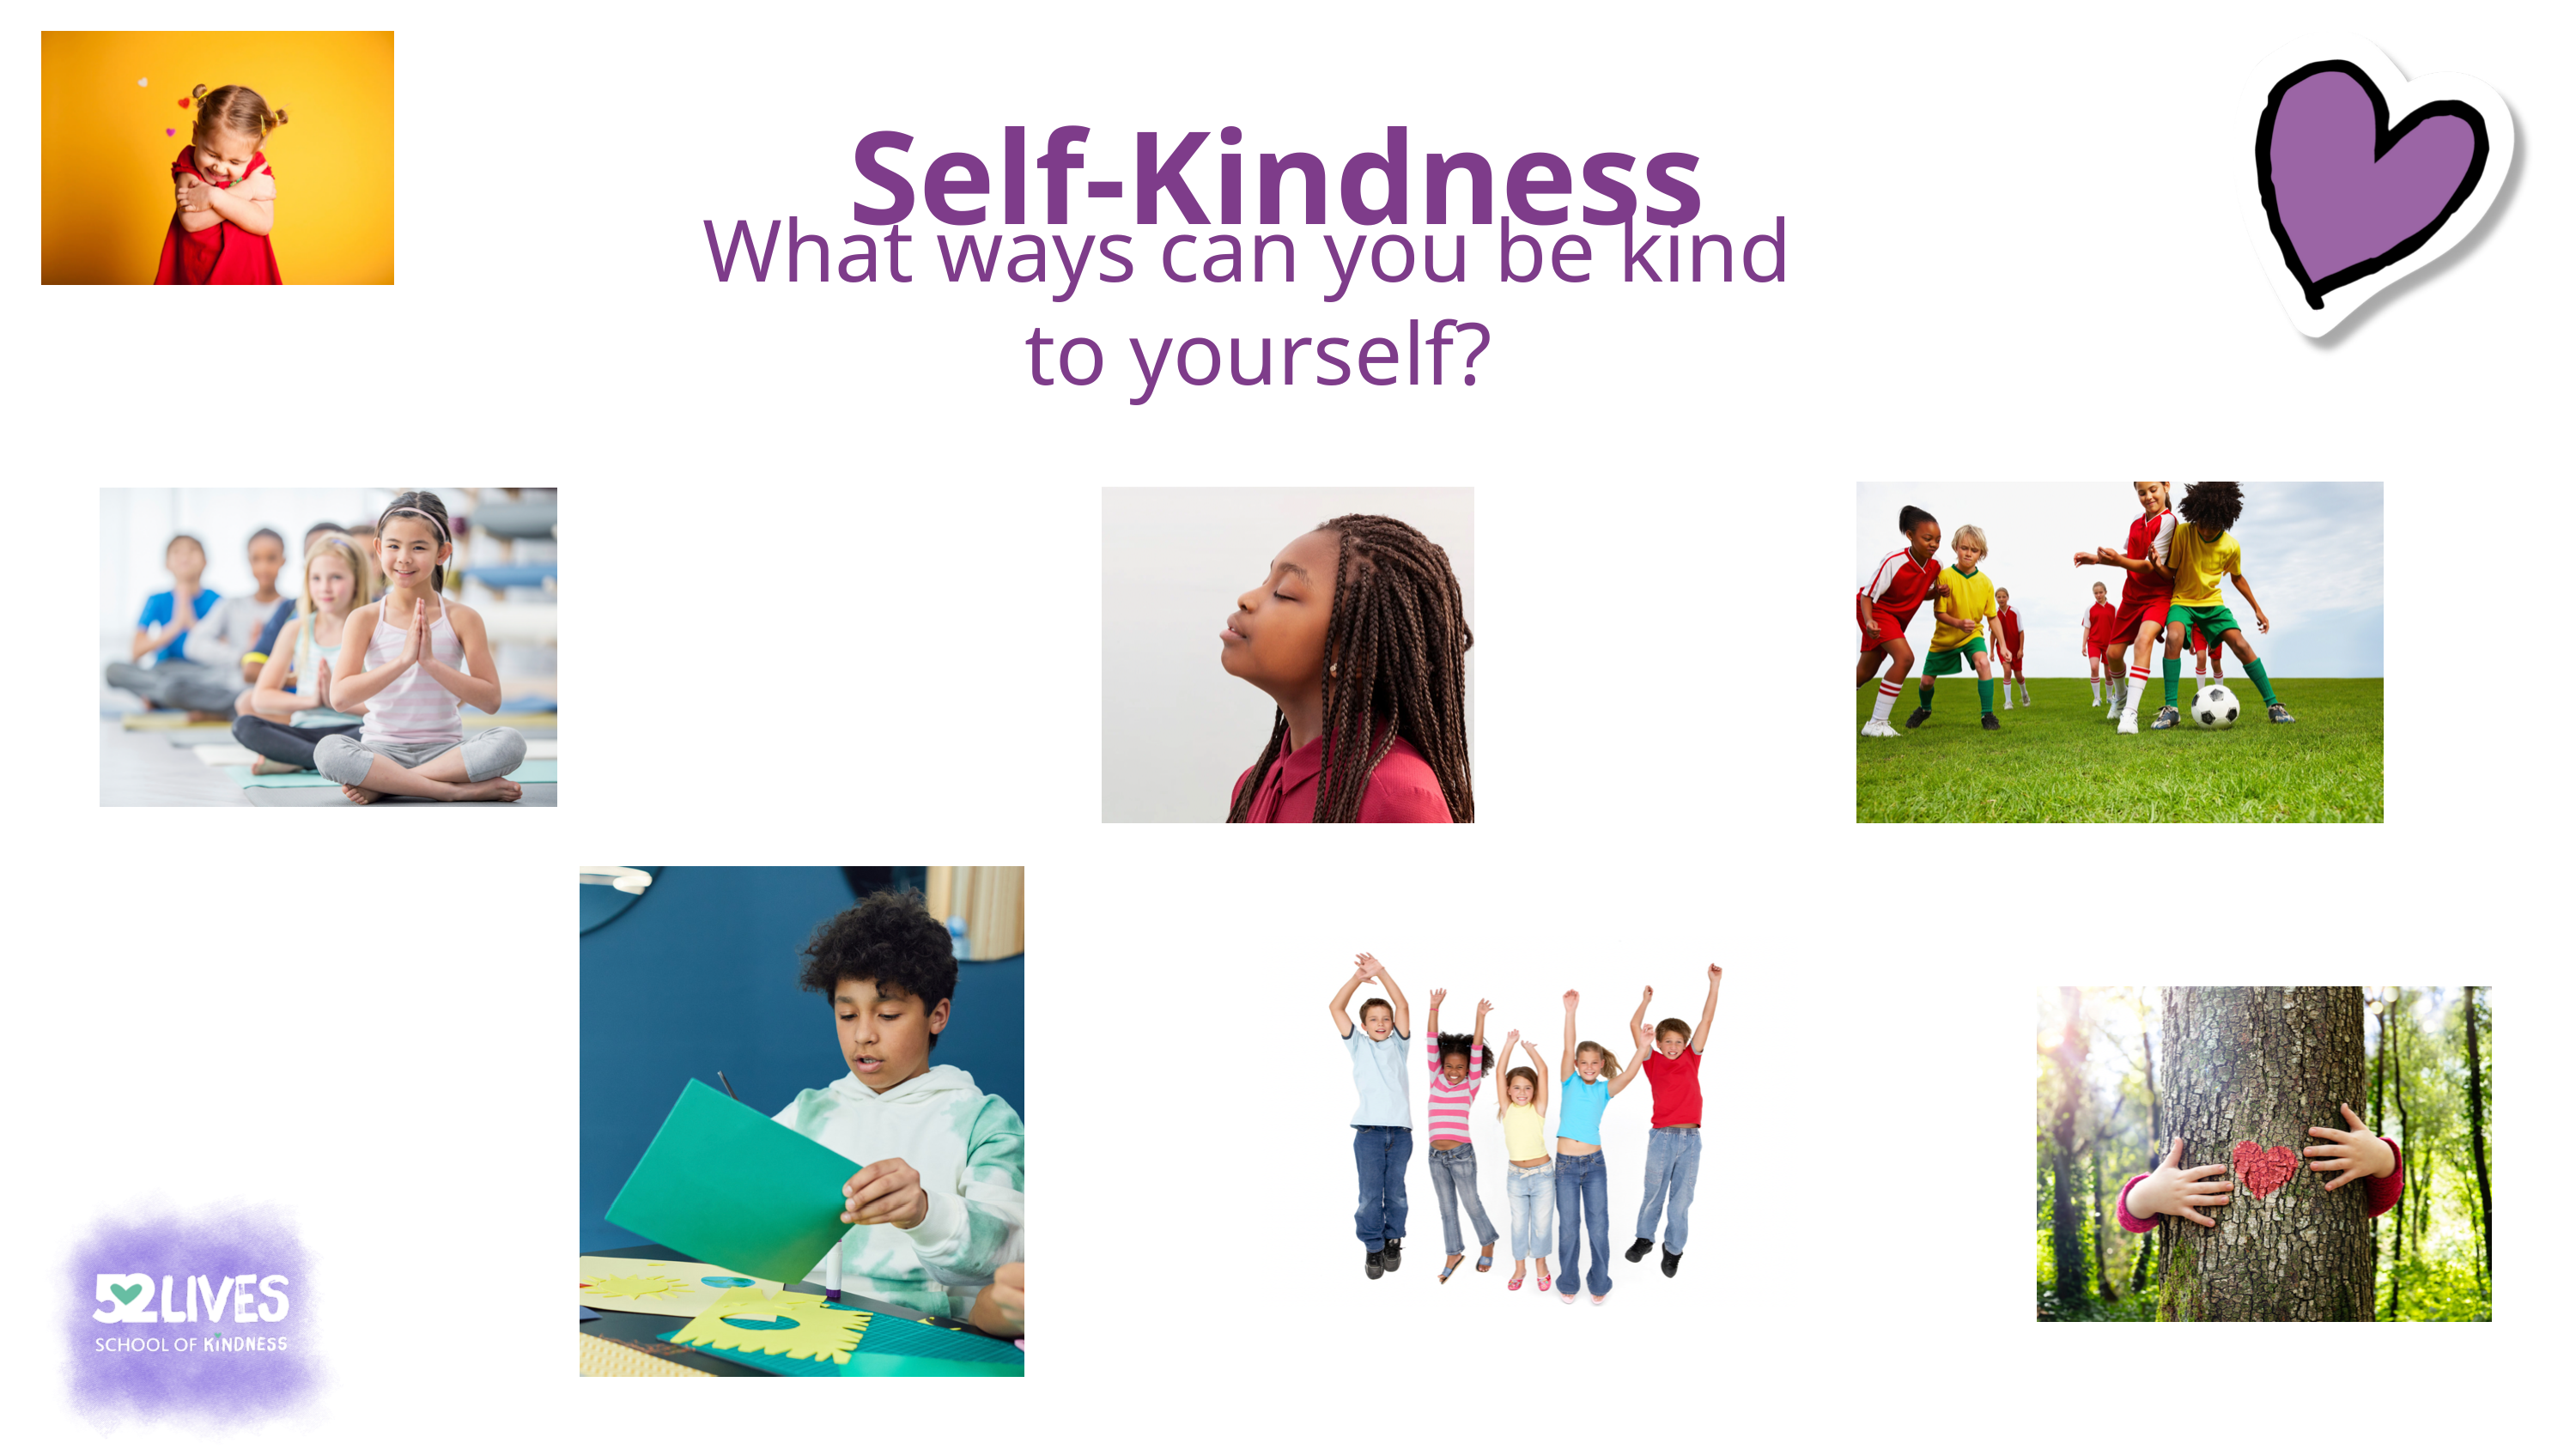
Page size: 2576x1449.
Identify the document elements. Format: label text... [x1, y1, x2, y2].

picture [1102, 487, 1474, 823]
picture [1261, 937, 1798, 1307]
text_box Self-Kindness [848, 0, 1728, 196]
text_box What ways can you be kind to yourself? [579, 196, 1938, 403]
picture [579, 866, 1024, 1377]
picture [100, 488, 557, 807]
picture [2037, 985, 2492, 1323]
picture [41, 1180, 343, 1449]
picture [2233, 31, 2535, 361]
picture [1856, 482, 2385, 823]
picture [41, 31, 394, 286]
